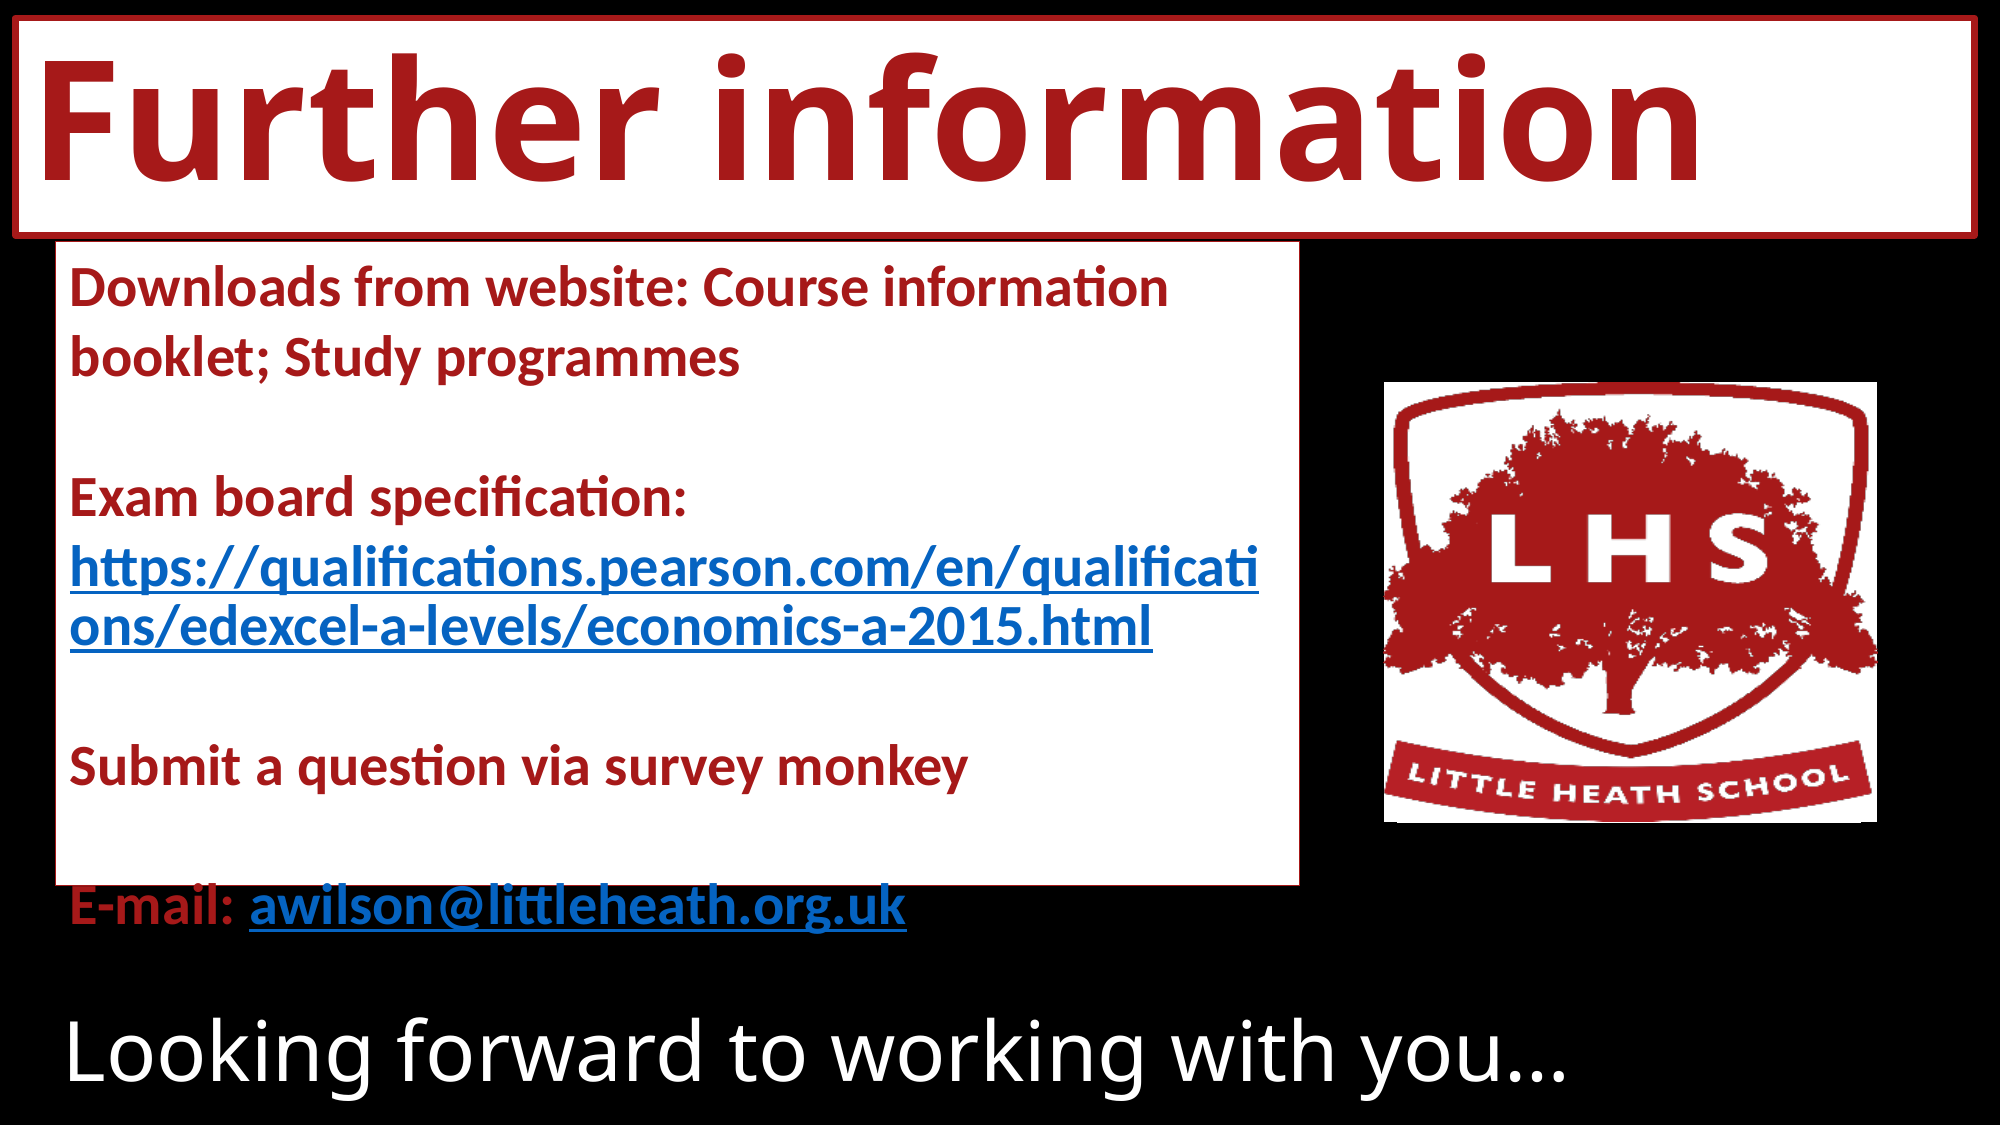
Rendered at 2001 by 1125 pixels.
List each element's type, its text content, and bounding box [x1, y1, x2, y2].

text_box Downloads from website: Course information booklet; Study programmes Exam board specification: https://qualifications.pearson.com/en/qualifications/edexcel-a-levels/economics-a-2015.html Submit a question via survey monkey E-mail: awilson@littleheath.org.uk [55, 241, 1300, 886]
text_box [1383, 382, 1878, 822]
text_box Looking forward to working with you… [48, 990, 1975, 1106]
title Further information [15, 18, 1975, 236]
